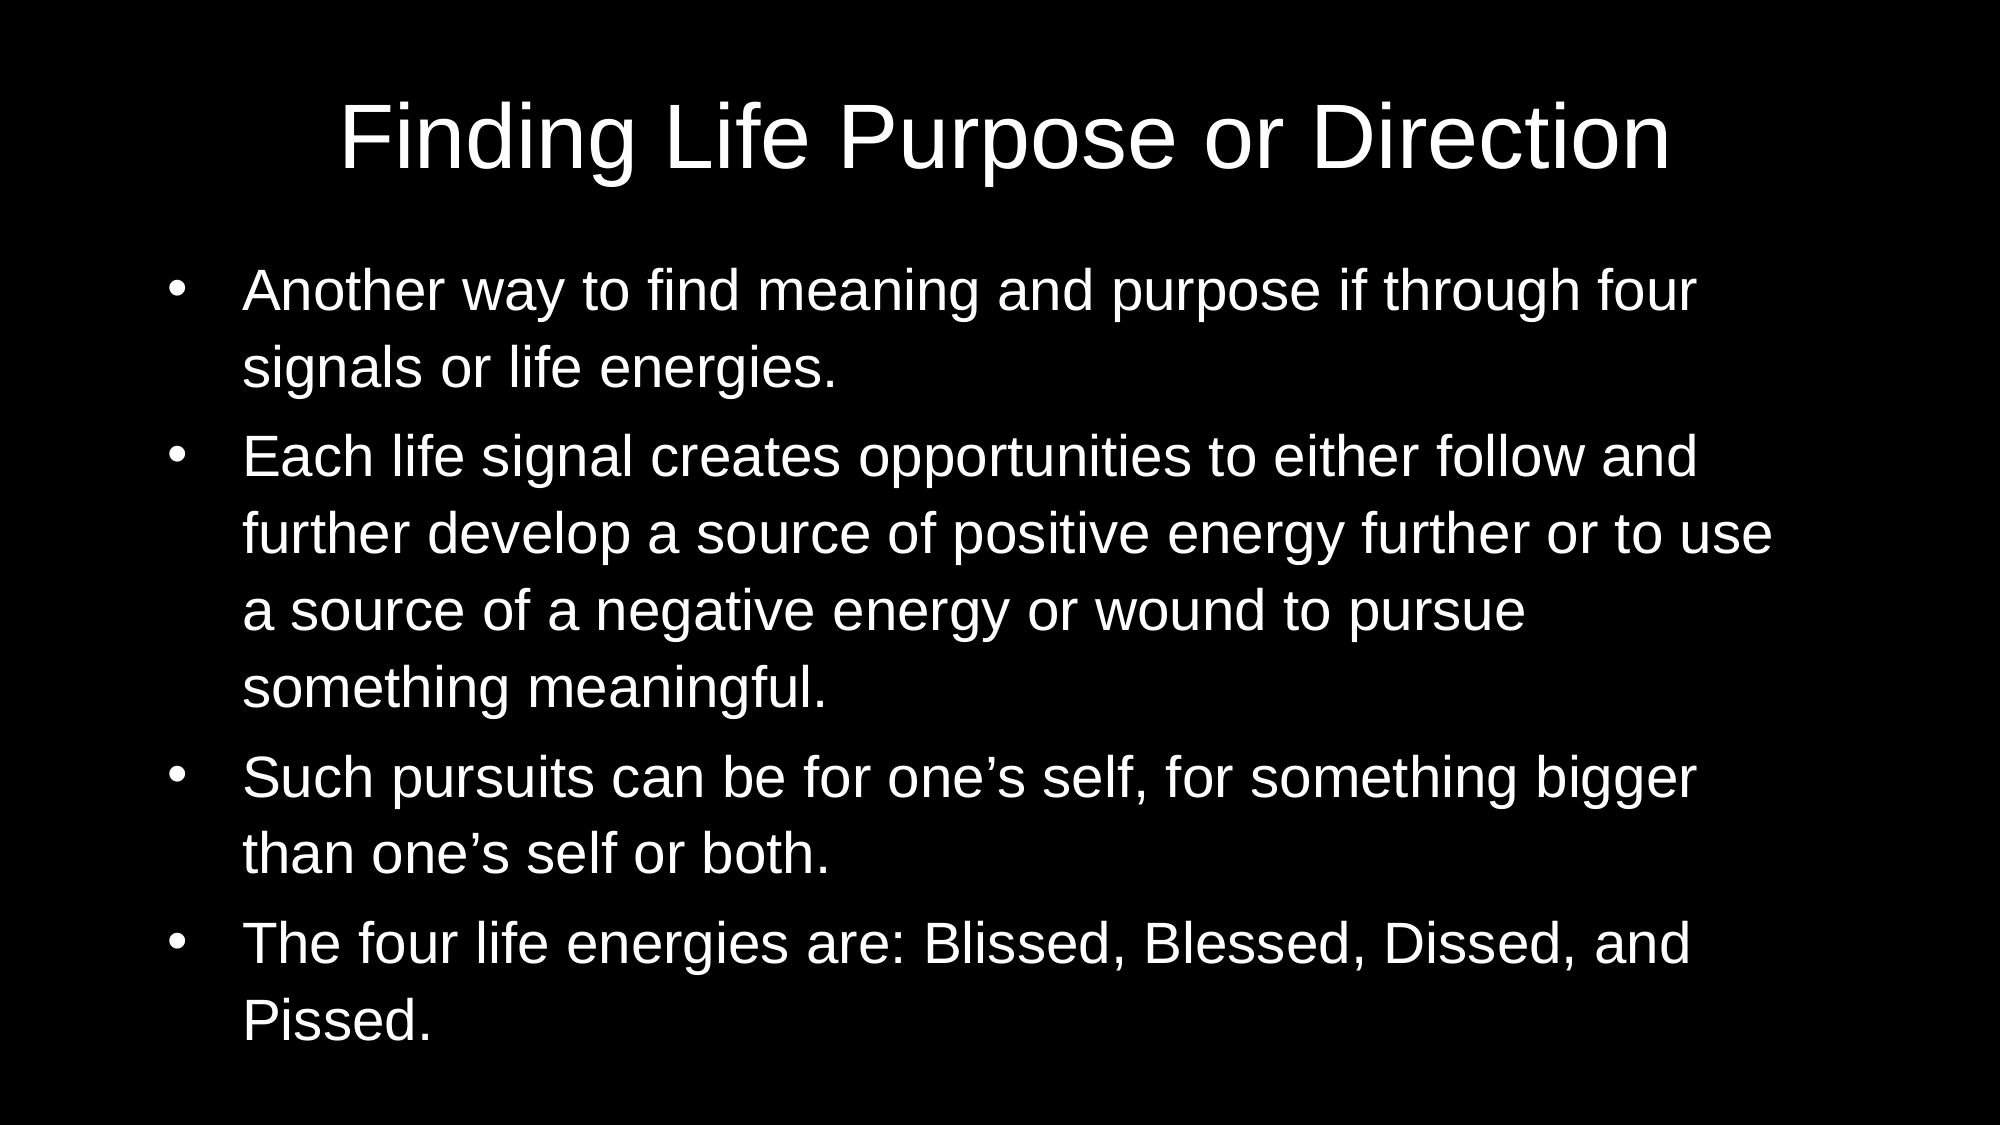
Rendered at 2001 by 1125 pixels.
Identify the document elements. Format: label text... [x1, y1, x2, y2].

list Another way to find meaning and purpose if through four signals or life energies. Each life signal creates opportunities to either follow and further develop a source of positive energy further or to use a source of a negative energy or wound to pursue something meaningful. Such pursuits can be for one’s self, for something bigger than one’s self or both. The four life energies are: Blissed, Blessed, Dissed, and Pissed. [137, 237, 1813, 963]
title Finding Life Purpose or Direction [260, 62, 1752, 215]
